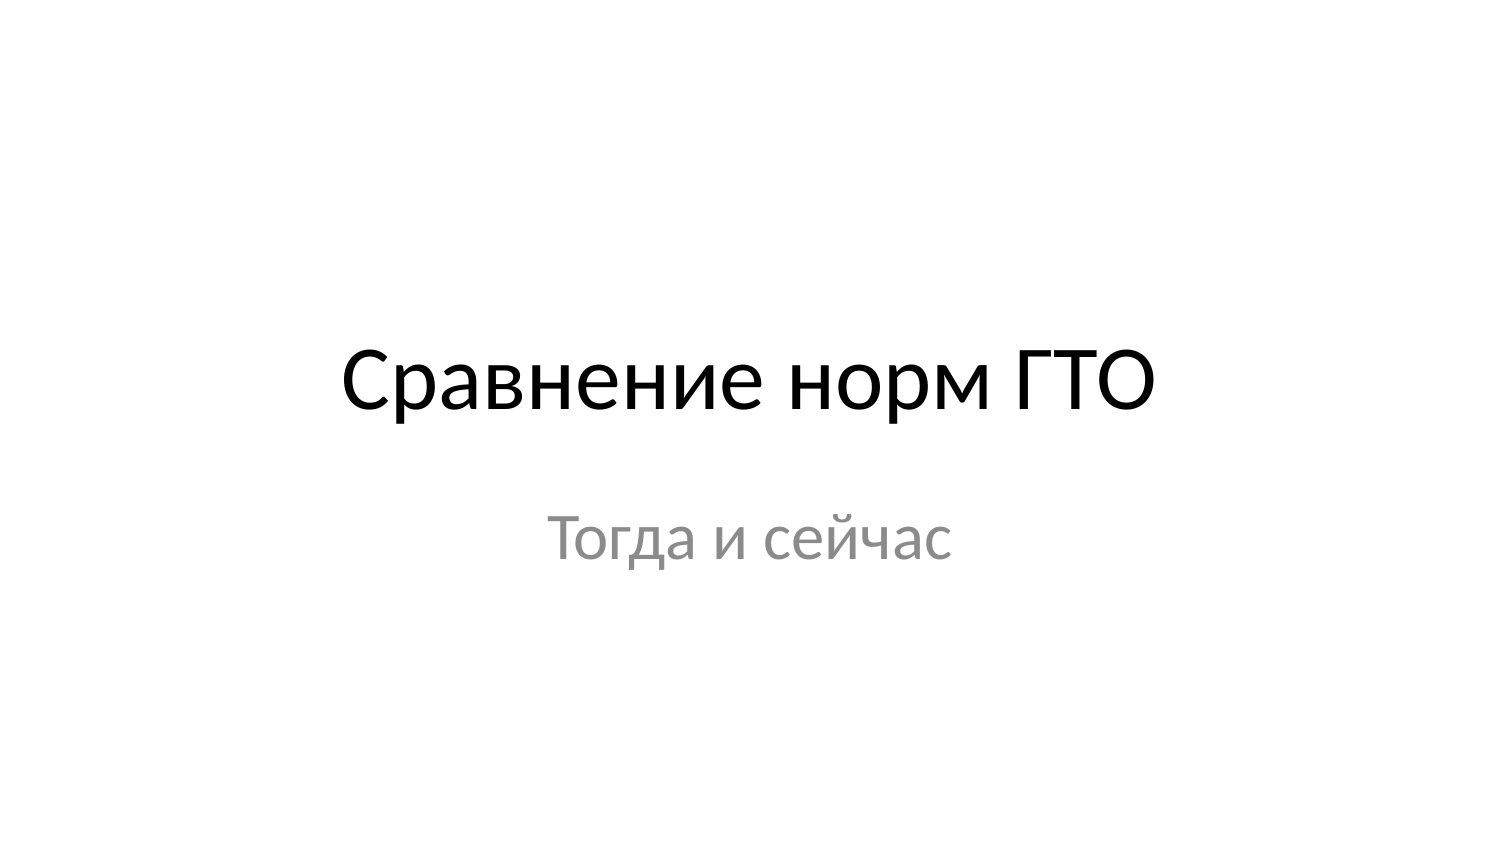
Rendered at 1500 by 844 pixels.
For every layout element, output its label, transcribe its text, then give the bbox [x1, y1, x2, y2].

title Сравнение норм ГТО [112, 262, 1388, 443]
subtitle Тогда и сейчас [225, 478, 1275, 694]
